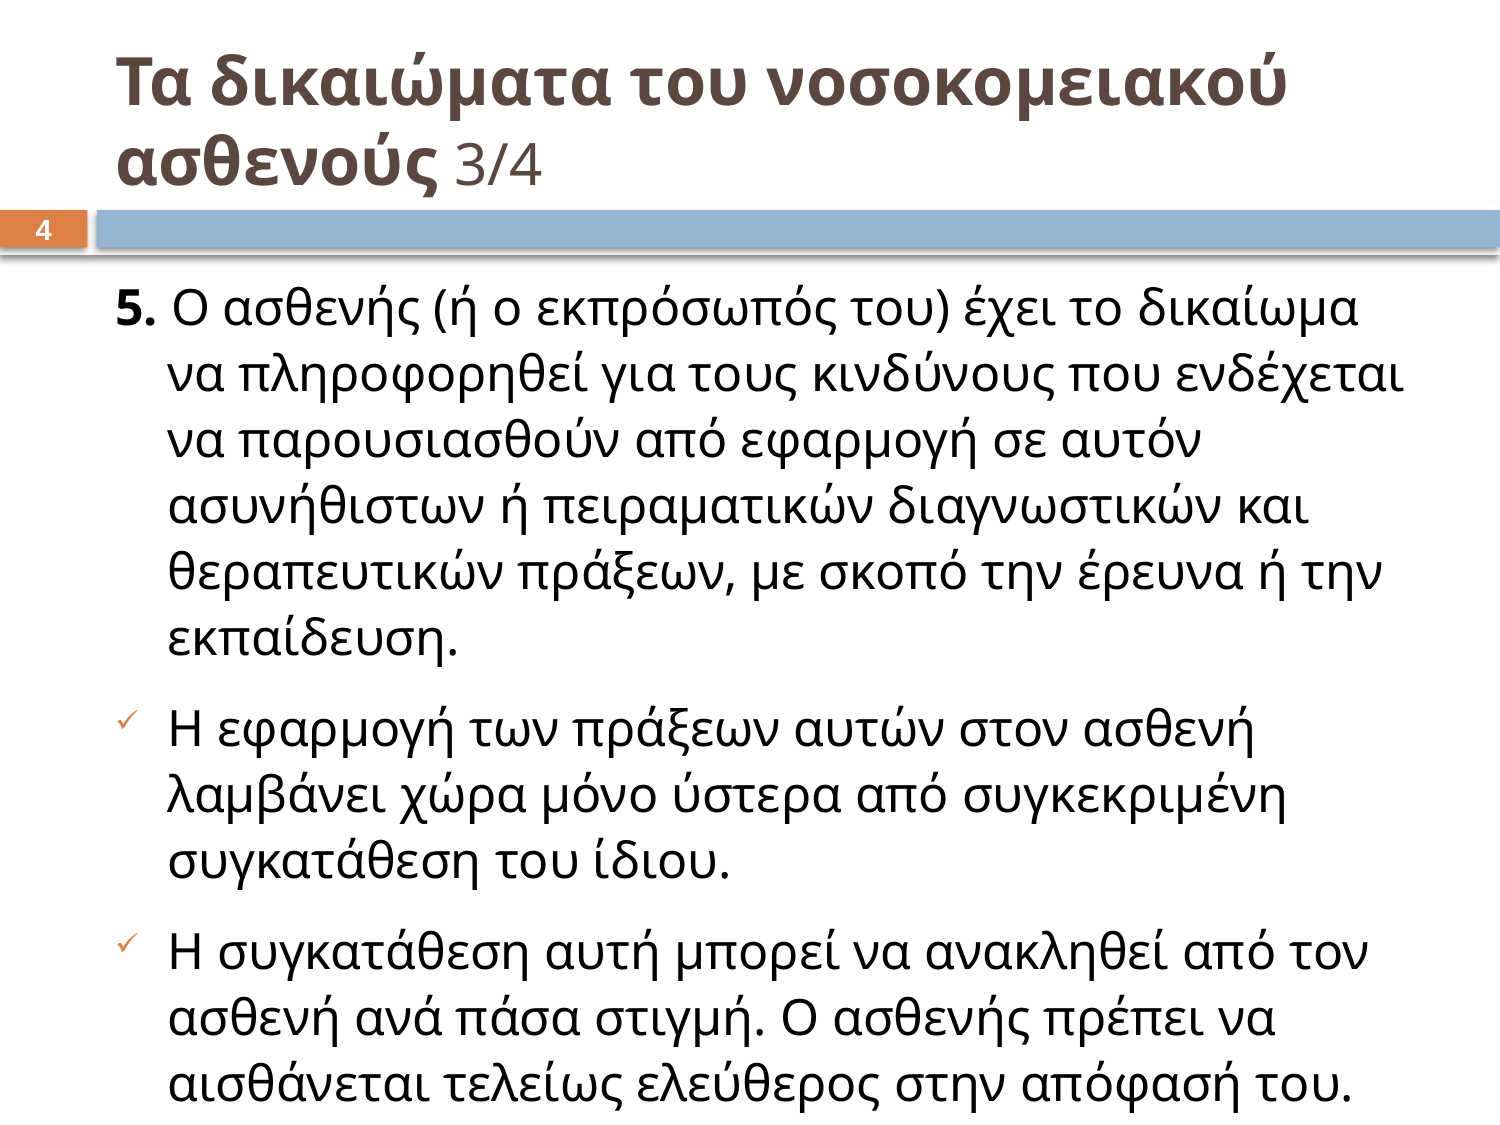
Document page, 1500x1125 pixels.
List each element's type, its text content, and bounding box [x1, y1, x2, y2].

list 5. Ο ασθενής (ή ο εκπρόσωπός του) έχει το δικαίωμα να πληροφορηθεί για τους κινδύνους που ενδέχεται να παρουσιασθούν από εφαρμογή σε αυτόν ασυνήθιστων ή πειραματικών διαγνωστικών και θεραπευτικών πράξεων, με σκοπό την έρευνα ή την εκπαίδευση. Η εφαρμογή των πράξεων αυτών στον ασθενή λαμβάνει χώρα μόνο ύστερα από συγκεκριμένη συγκατάθεση του ίδιου. Η συγκατάθεση αυτή μπορεί να ανακληθεί από τον ασθενή ανά πάσα στιγμή. Ο ασθενής πρέπει να αισθάνεται τελείως ελεύθερος στην απόφασή του. [100, 262, 1438, 1000]
title Τα δικαιώματα του νοσοκομειακού ασθενούς 3/4 [100, 37, 1438, 200]
slide_number 3 [0, 208, 88, 249]
